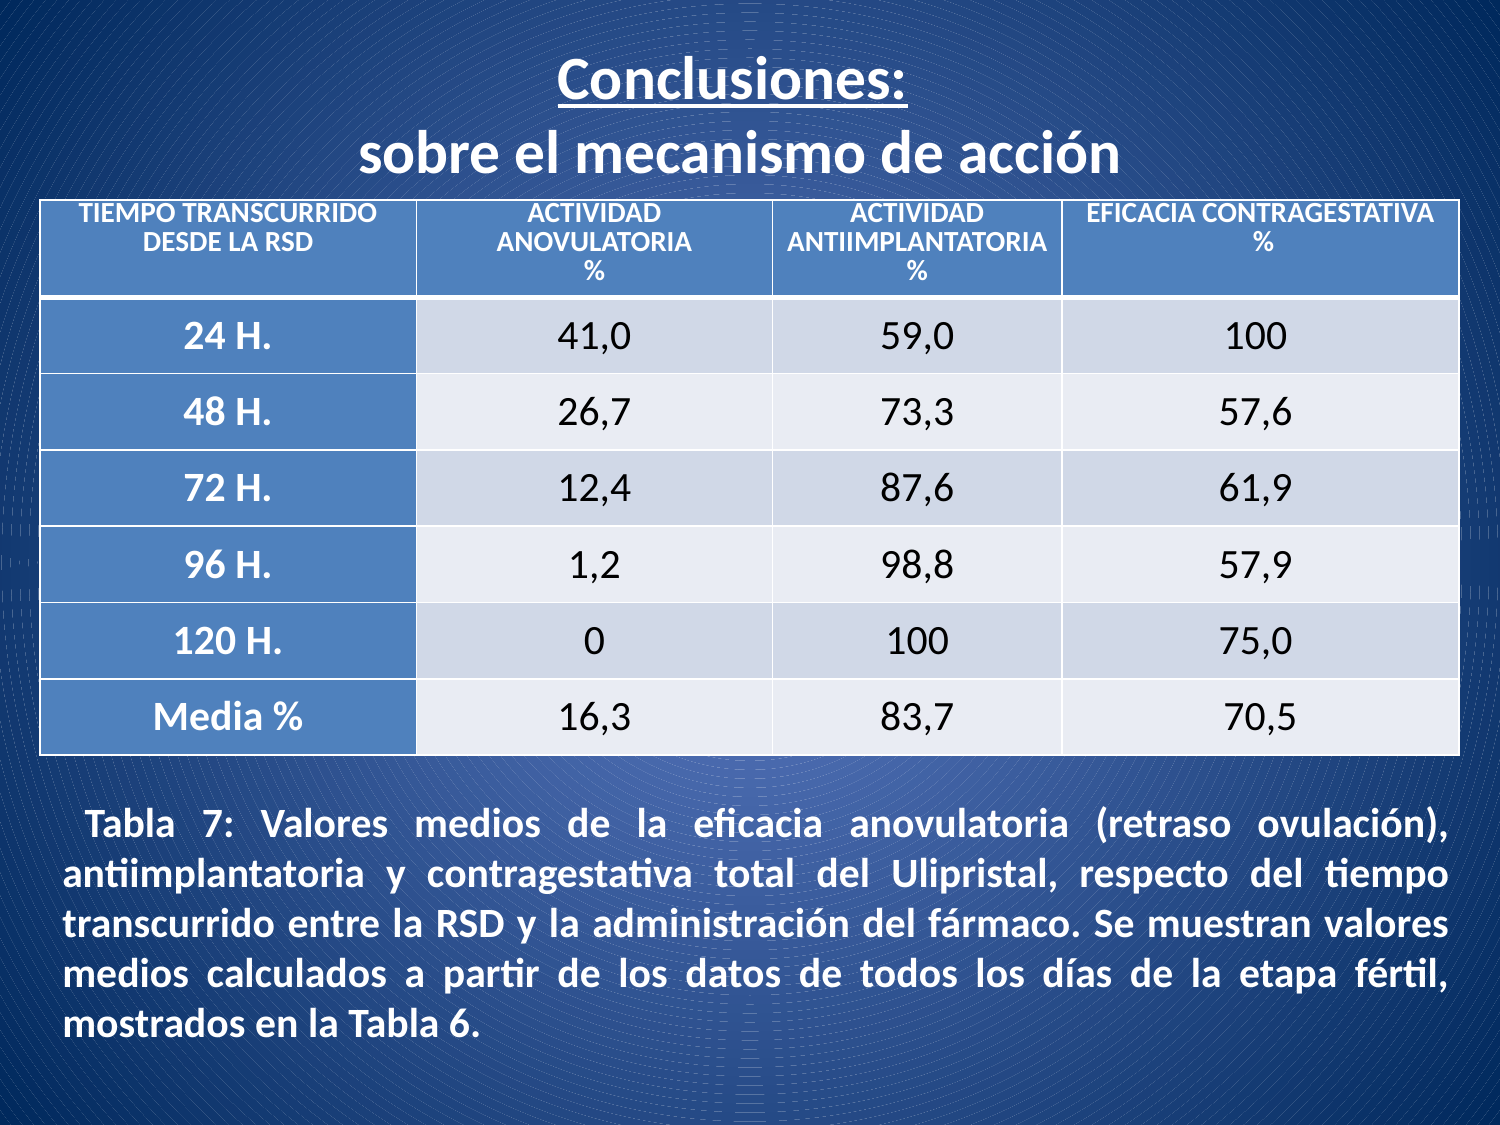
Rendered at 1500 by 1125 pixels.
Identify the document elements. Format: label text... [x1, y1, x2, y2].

table_header ACTIVIDAD ANTIIMPLANTATORIA % [773, 201, 1061, 295]
table_cell 57,6 [1063, 374, 1458, 449]
table_cell 83,7 [773, 680, 1061, 754]
table_cell 1,2 [417, 527, 772, 602]
table_cell 87,6 [773, 451, 1061, 525]
table_header ACTIVIDAD ANOVULATORIA % [417, 201, 772, 295]
table_cell 61,9 [1063, 451, 1458, 525]
table_cell 12,4 [417, 451, 772, 525]
table_cell 120 H. [41, 603, 416, 678]
table_cell 70,5 [1063, 680, 1458, 754]
table_cell 75,0 [1063, 603, 1458, 678]
table_cell 16,3 [417, 680, 772, 754]
table_header TIEMPO TRANSCURRIDO DESDE LA RSD [41, 201, 416, 295]
table_cell 96 H. [41, 527, 416, 602]
table_cell 0 [417, 603, 772, 678]
table_cell 72 H. [41, 451, 416, 525]
table_cell 41,0 [417, 300, 772, 373]
table_cell 59,0 [773, 300, 1061, 373]
text_box Conclusiones: sobre el mecanismo de acción [64, 30, 1415, 194]
table_cell Media % [41, 680, 416, 754]
table_cell 48 H. [41, 374, 416, 449]
table_cell 24 H. [41, 300, 416, 373]
table_cell 100 [773, 603, 1061, 678]
table_header EFICACIA CONTRAGESTATIVA % [1063, 201, 1458, 295]
table_cell 26,7 [417, 374, 772, 449]
table_cell 98,8 [773, 527, 1061, 602]
text_box Tabla 7: Valores medios de la eficacia anovulatoria (retraso ovulación), antiimplantatoria y contragestativa total del Ulipristal, respecto del tiempo transcurrido entre la RSD y la administración del fármaco. Se muestran valores medios calculados a partir de los datos de todos los días de la etapa fértil, mostrados en la Tabla 6. [47, 788, 1465, 1054]
table_cell 73,3 [773, 374, 1061, 449]
table_cell 100 [1063, 300, 1458, 373]
table_cell 57,9 [1063, 527, 1458, 602]
